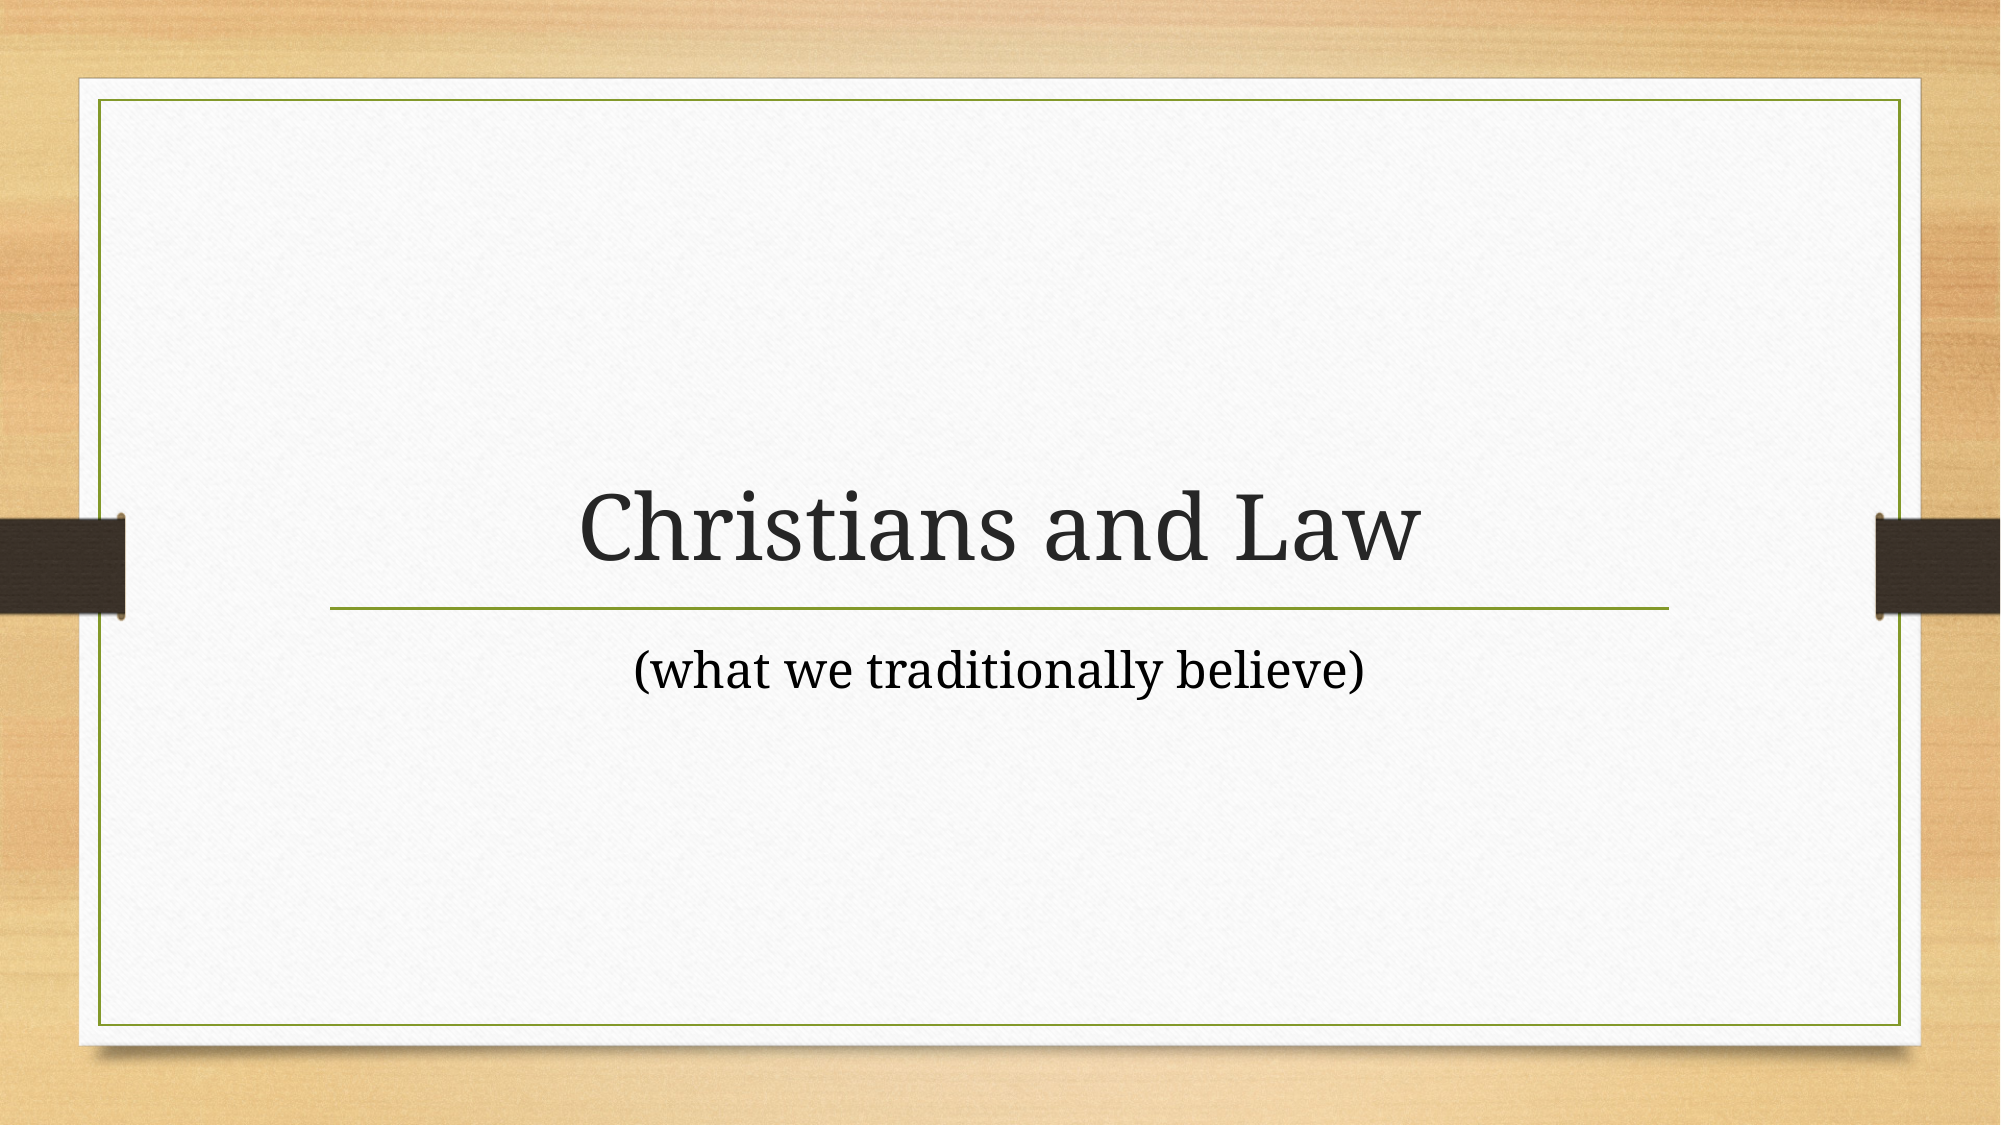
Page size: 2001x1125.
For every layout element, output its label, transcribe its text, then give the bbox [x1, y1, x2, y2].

list (what we traditionally believe) [330, 630, 1669, 788]
picture [0, 0, 2001, 1125]
title Christians and Law [330, 287, 1669, 587]
